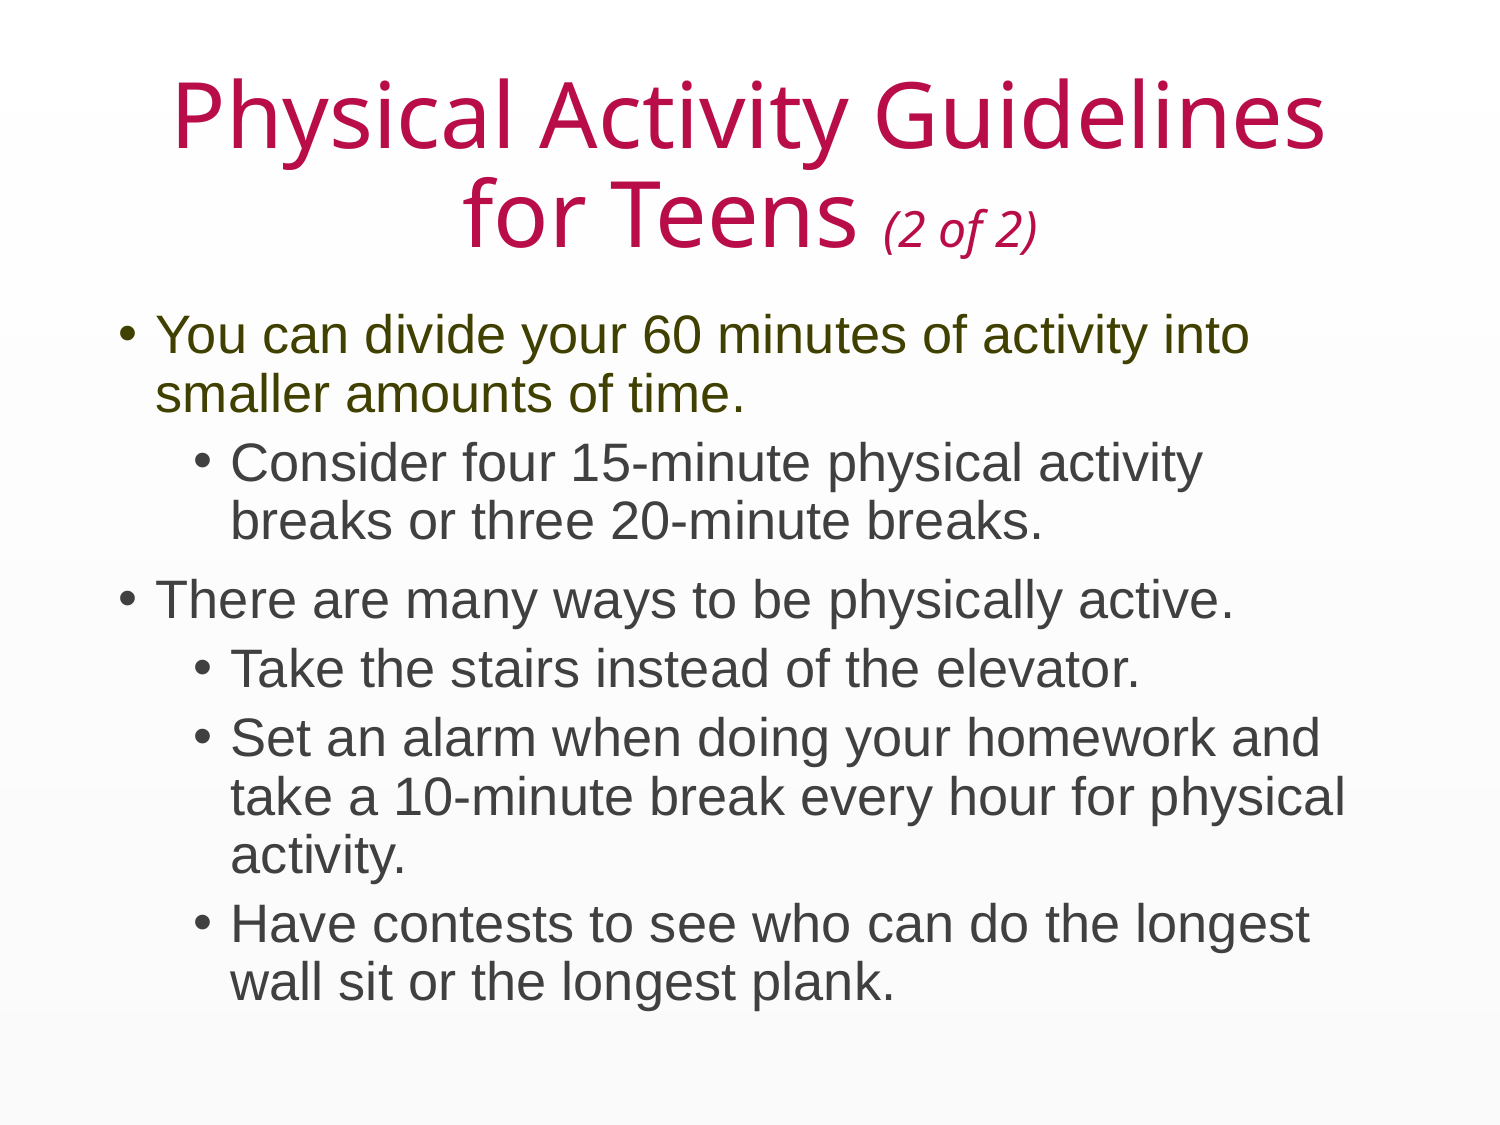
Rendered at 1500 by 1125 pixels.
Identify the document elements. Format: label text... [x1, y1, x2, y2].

list You can divide your 60 minutes of activity into smaller amounts of time. Consider four 15-minute physical activity breaks or three 20-minute breaks. There are many ways to be physically active. Take the stairs instead of the elevator. Set an alarm when doing your homework and take a 10-minute break every hour for physical activity. Have contests to see who can do the longest wall sit or the longest plank. [103, 299, 1397, 1014]
title Physical Activity Guidelines for Teens (2 of 2) [103, 59, 1397, 278]
